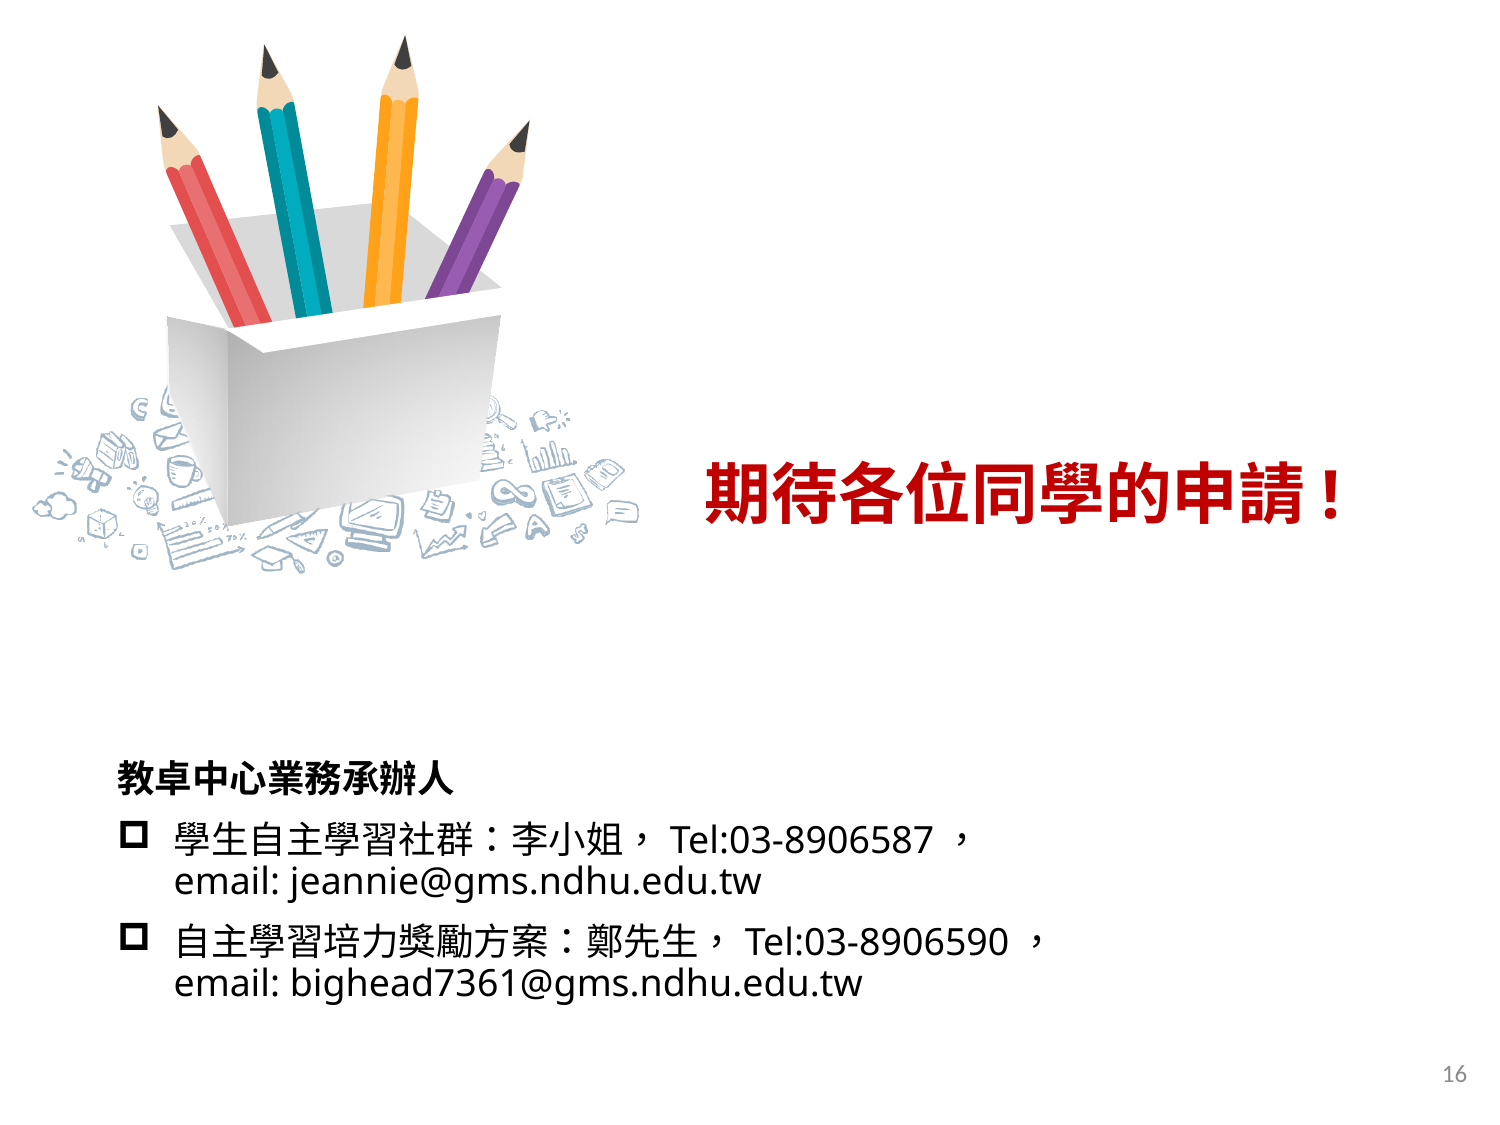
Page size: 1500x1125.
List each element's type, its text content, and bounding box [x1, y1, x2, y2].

title 期待各位同學的申請! [667, 413, 1378, 541]
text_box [31, 38, 639, 574]
slide_number 16 [1144, 1042, 1483, 1103]
list 教卓中心業務承辦人 學生自主學習社群：李小姐，Tel:03-8906587， email: jeannie@gms.ndhu.edu.tw 自主學習培力獎勵方案：鄭先生，Tel:03-8906590， email: bighead7361@gms.ndhu.edu.tw [102, 752, 1397, 1076]
